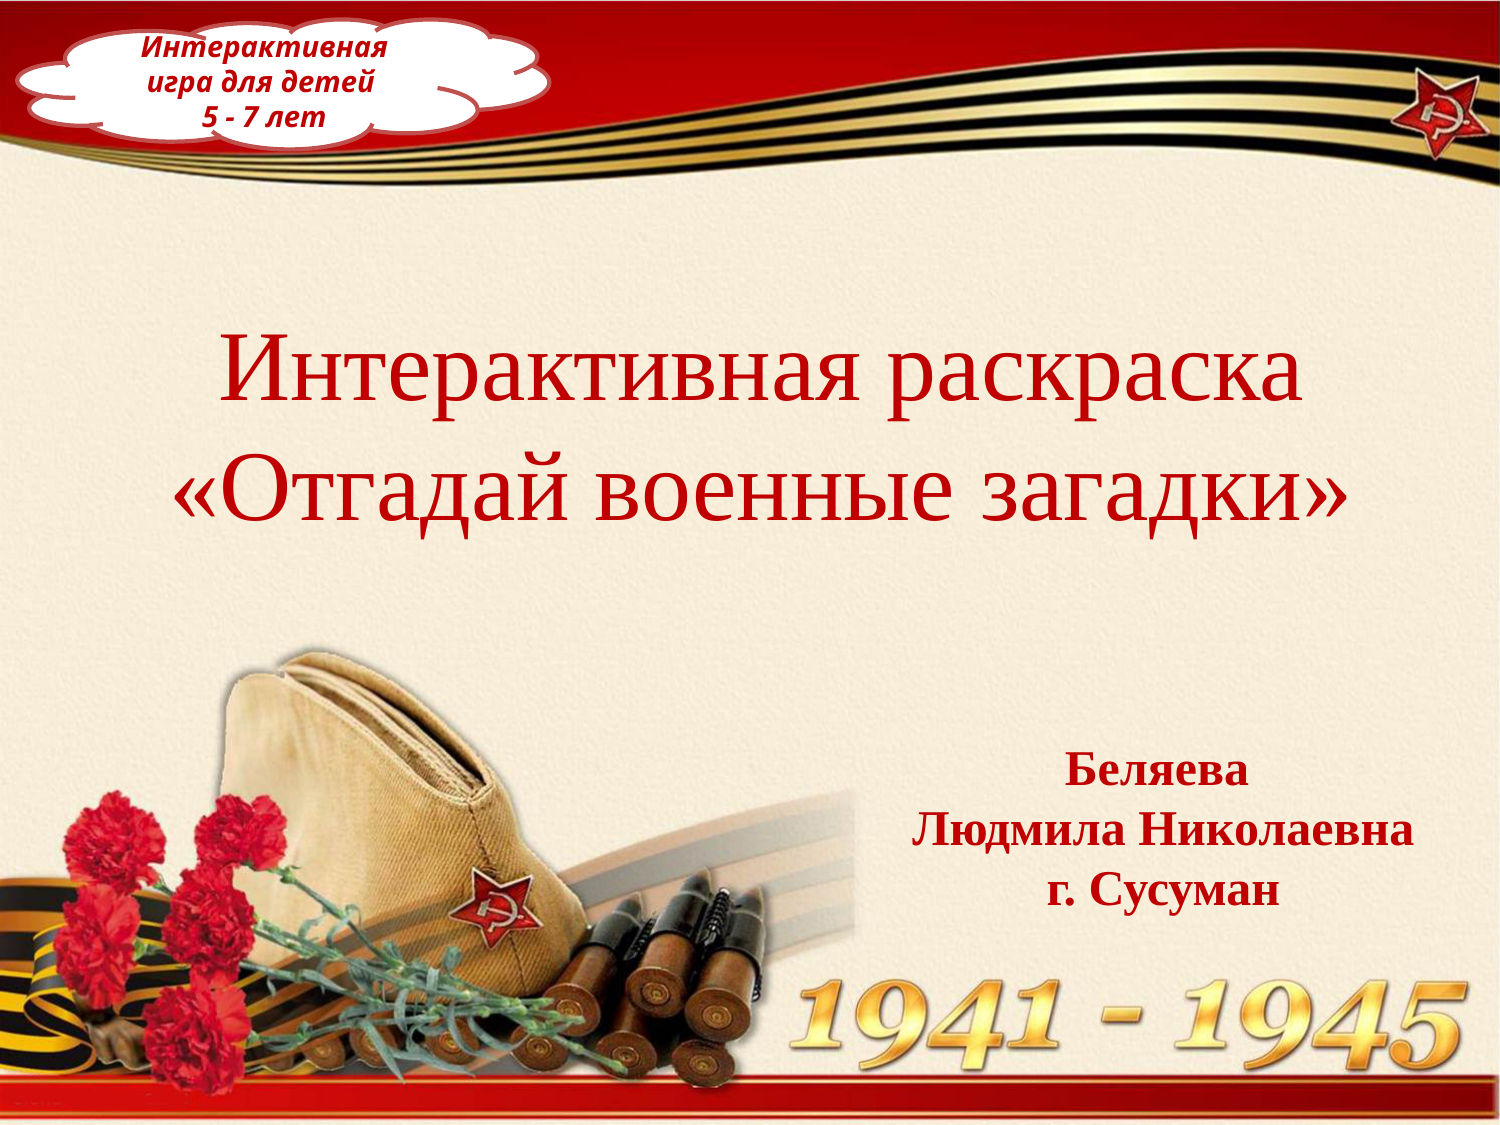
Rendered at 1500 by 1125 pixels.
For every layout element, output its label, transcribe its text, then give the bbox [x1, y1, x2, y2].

subtitle Беляева Людмила Николаевна г. Сусуман [856, 727, 1471, 953]
title Интерактивная раскраска «Отгадай военные загадки» [53, 219, 1471, 622]
picture [0, 0, 1500, 1125]
text_box Интерактивная игра для детей 5 - 7 лет [15, 17, 552, 152]
